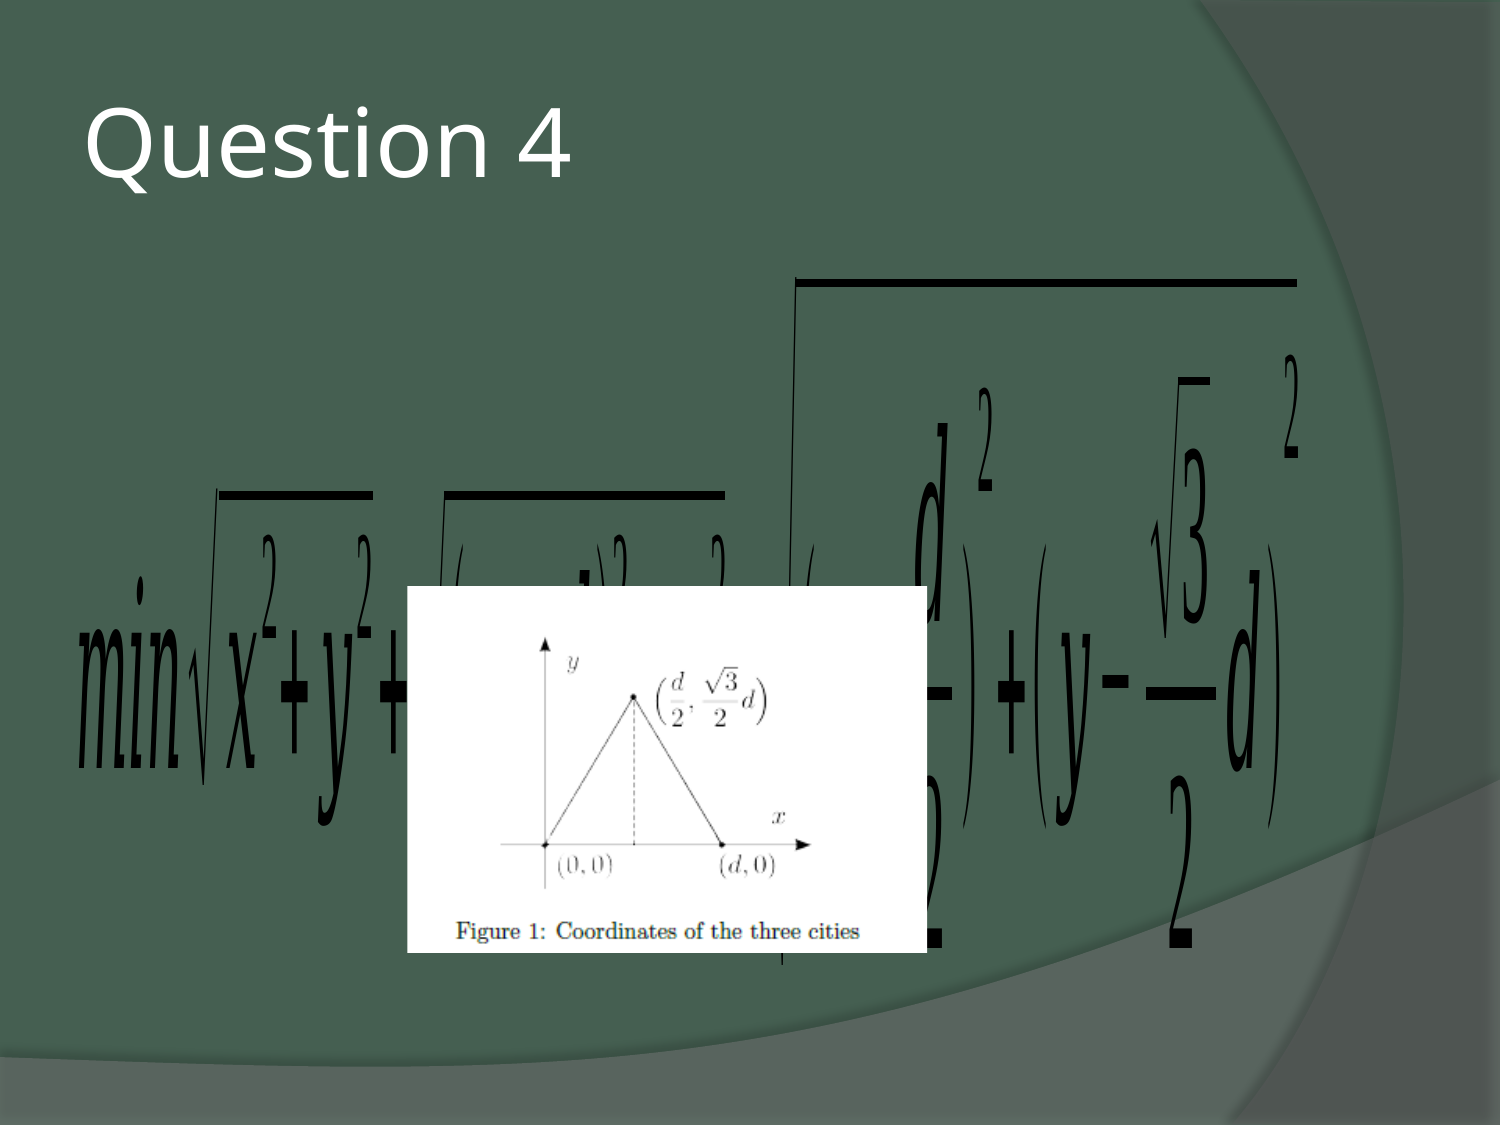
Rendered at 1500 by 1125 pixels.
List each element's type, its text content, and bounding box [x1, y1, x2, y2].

title Question 4 [75, 45, 1300, 233]
picture [407, 585, 928, 953]
